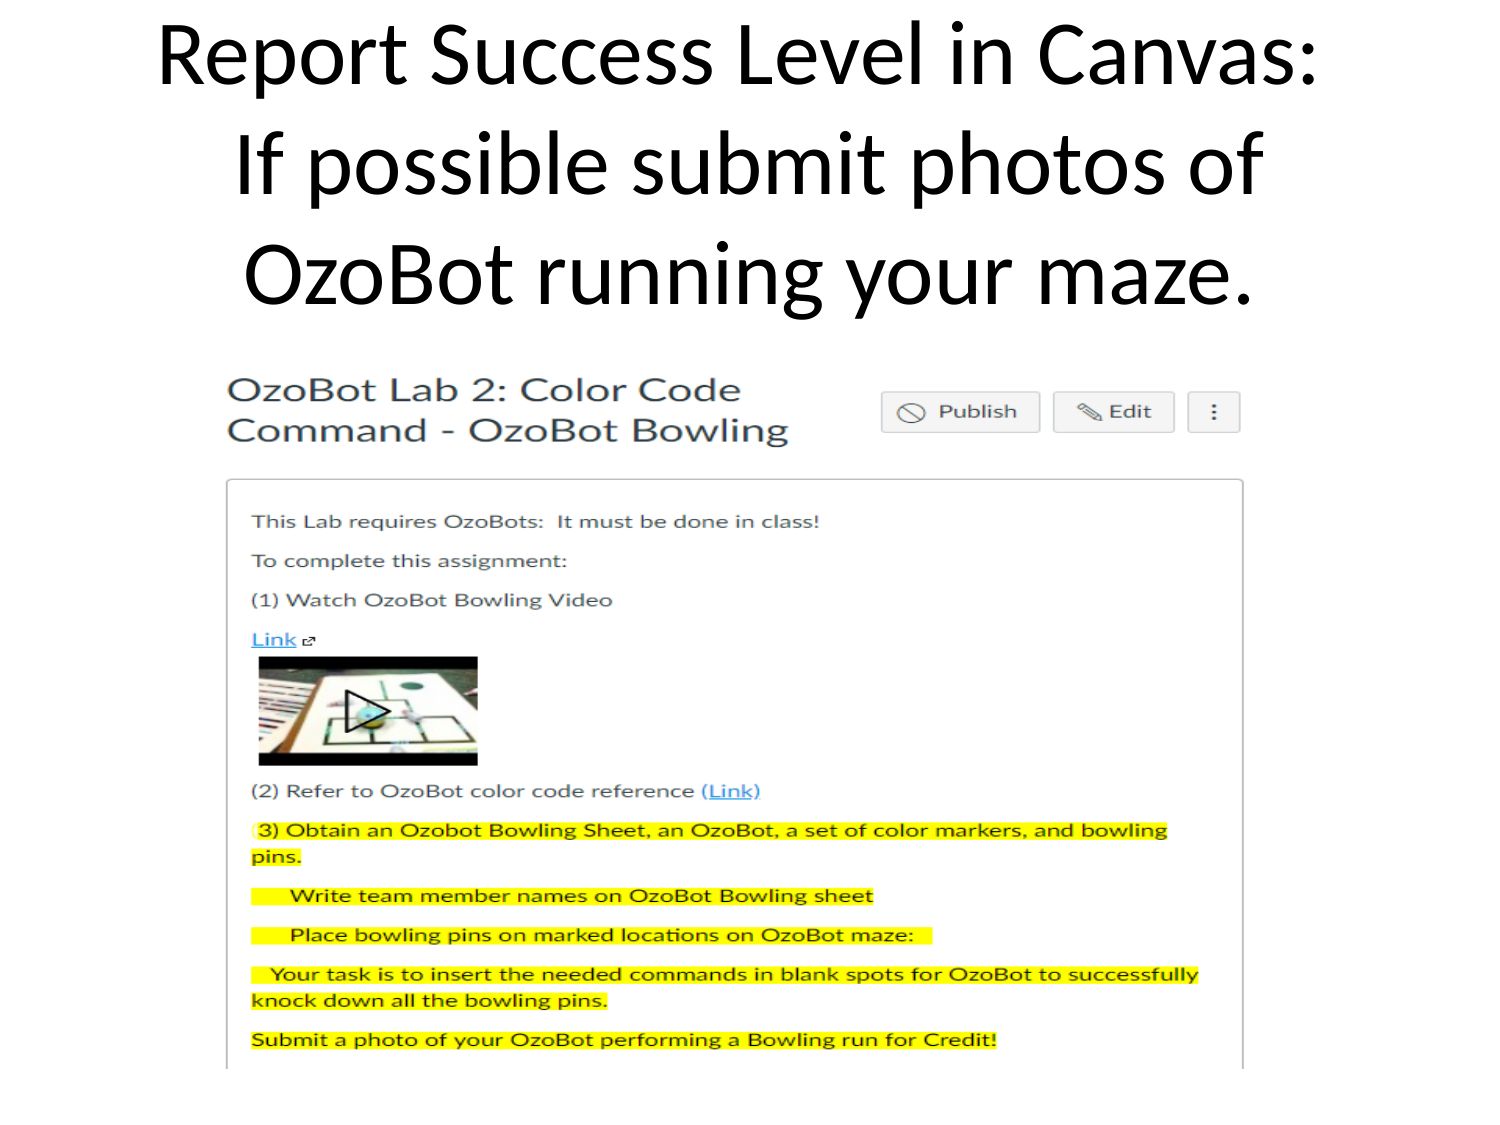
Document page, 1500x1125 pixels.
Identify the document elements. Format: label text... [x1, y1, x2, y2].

picture [206, 362, 1294, 1069]
title Report Success Level in Canvas: If possible submit photos of OzoBot running your maze. [112, 37, 1388, 279]
